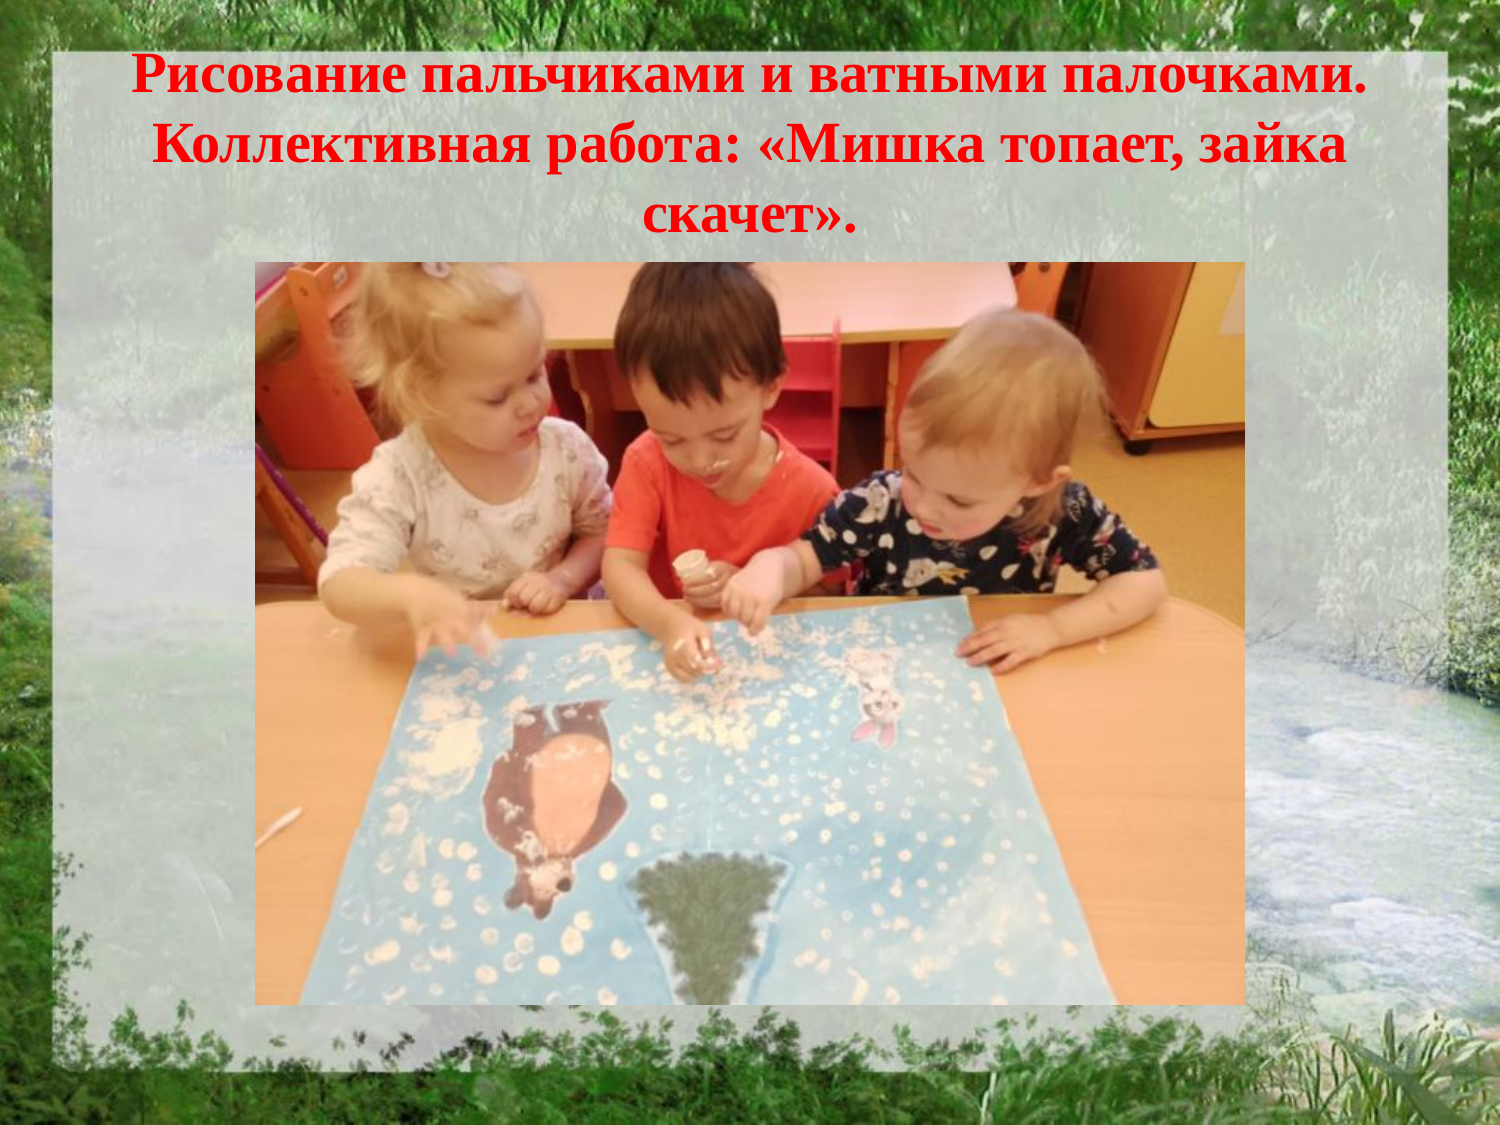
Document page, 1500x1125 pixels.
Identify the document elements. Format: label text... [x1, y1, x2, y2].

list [254, 262, 1246, 1006]
title Рисование пальчиками и ватными палочками. Коллективная работа: «Мишка топает, зайка скачет». [74, 44, 1426, 233]
picture [0, 0, 1500, 1125]
